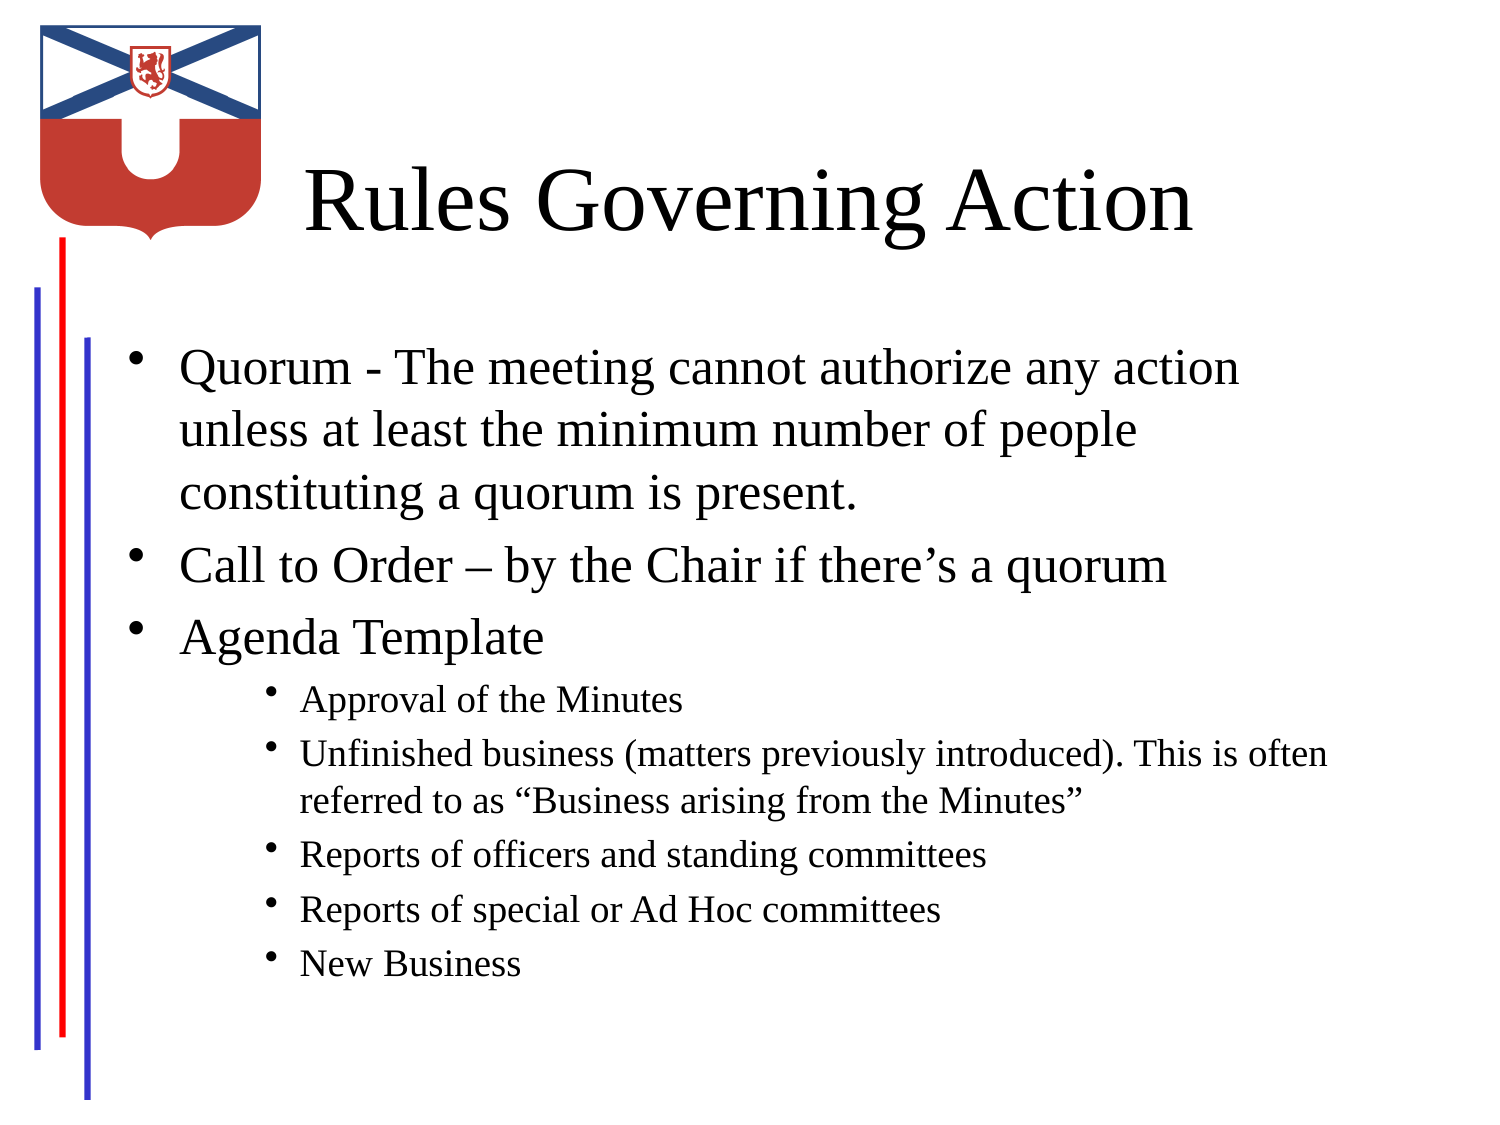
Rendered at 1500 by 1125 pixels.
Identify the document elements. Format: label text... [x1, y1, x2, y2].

picture [37, 24, 263, 241]
list Quorum - The meeting cannot authorize any action unless at least the minimum number of people constituting a quorum is present. Call to Order – by the Chair if there’s a quorum Agenda Template Approval of the Minutes Unfinished business (matters previously introduced). This is often referred to as “Business arising from the Minutes” Reports of officers and standing committees Reports of special or Ad Hoc committees New Business [112, 324, 1388, 1001]
title Rules Governing Action [112, 99, 1388, 288]
